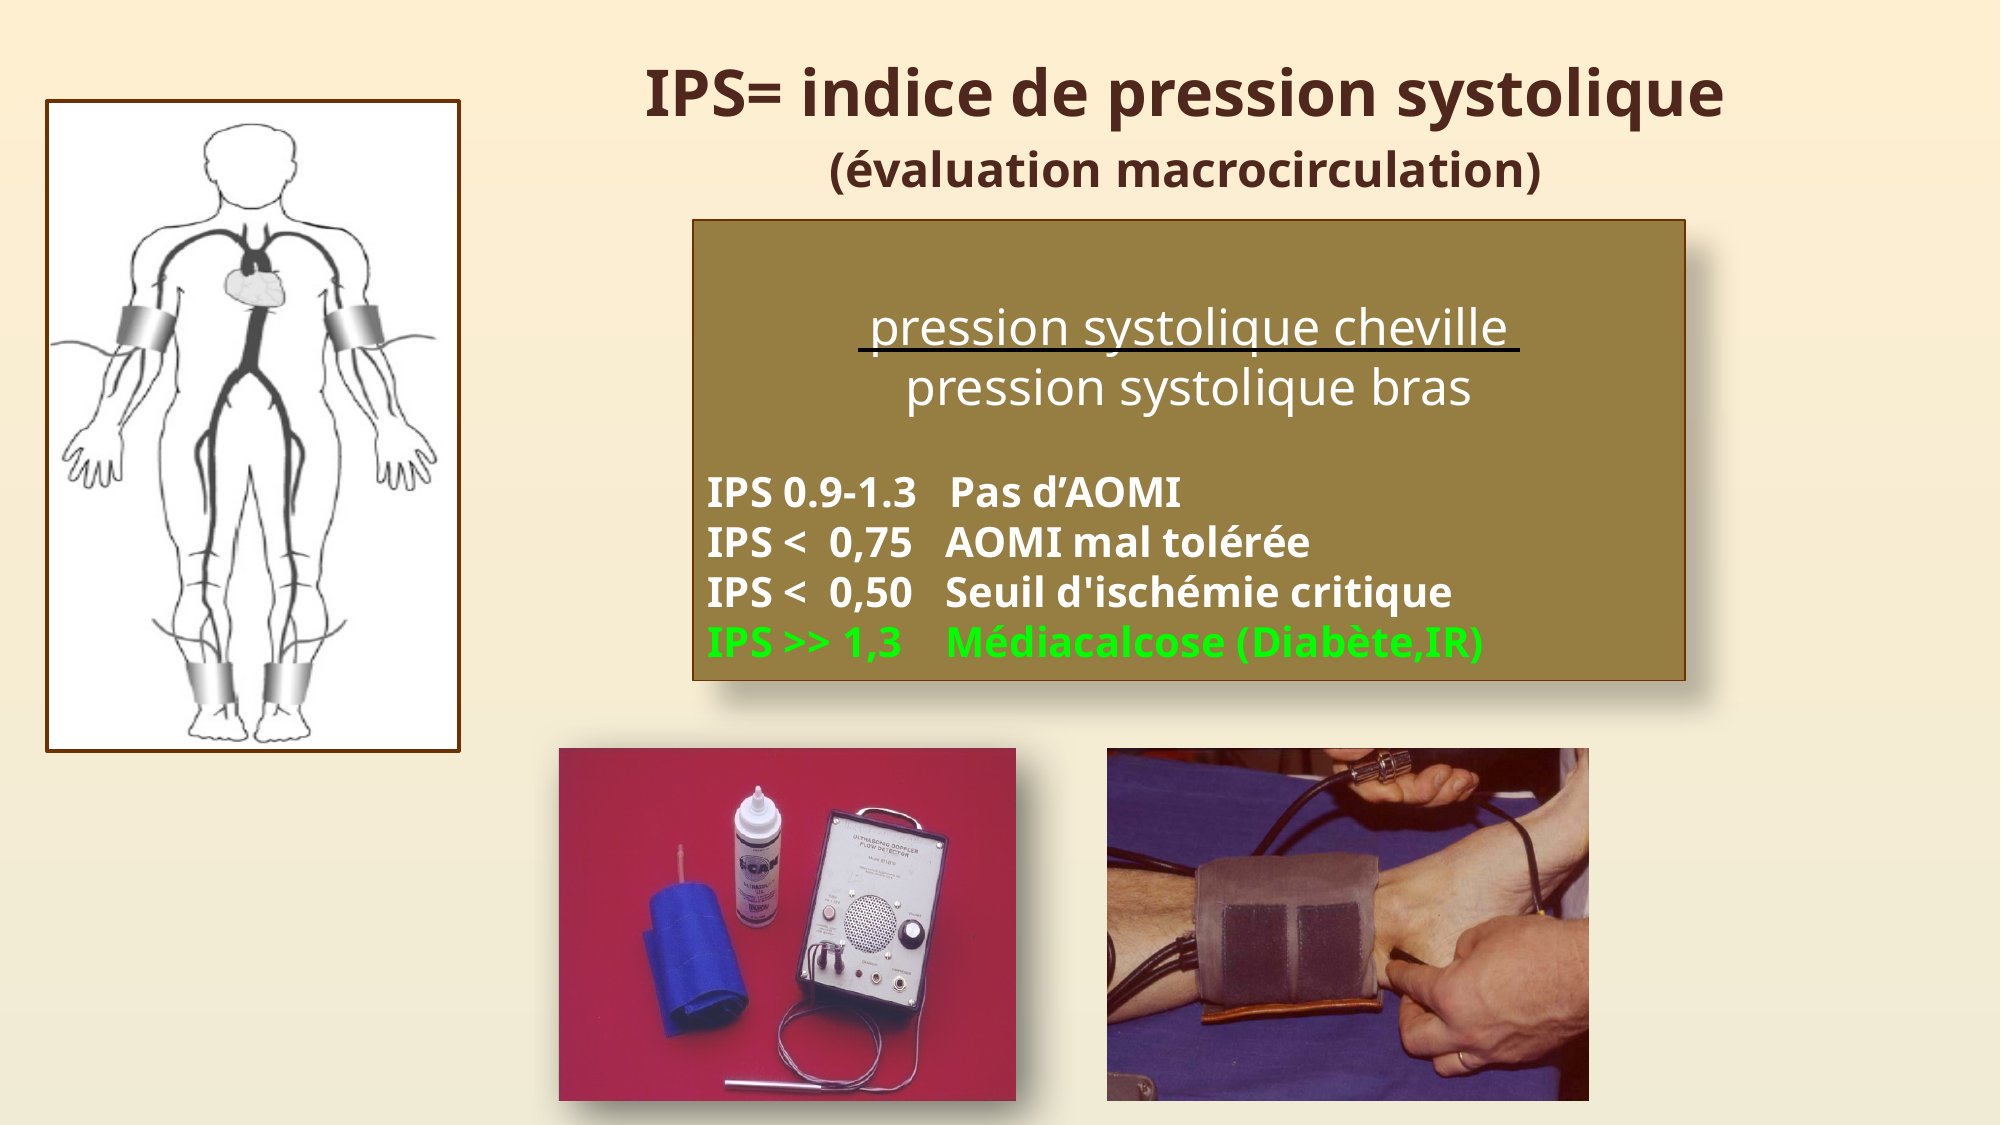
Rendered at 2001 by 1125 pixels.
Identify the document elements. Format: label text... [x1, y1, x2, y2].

title IPS= indice de pression systolique (évaluation macrocirculation) [622, 30, 1750, 219]
text_box pression systolique cheville pression systolique bras IPS 0.9-1.3 Pas d’AOMI IPS < 0,75 AOMI mal tolérée IPS < 0,50 Seuil d'ischémie critique IPS >> 1,3 Médiacalcose (Diabète,IR) [692, 219, 1686, 681]
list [48, 103, 457, 749]
picture [1107, 748, 1589, 1101]
picture [558, 748, 1017, 1101]
